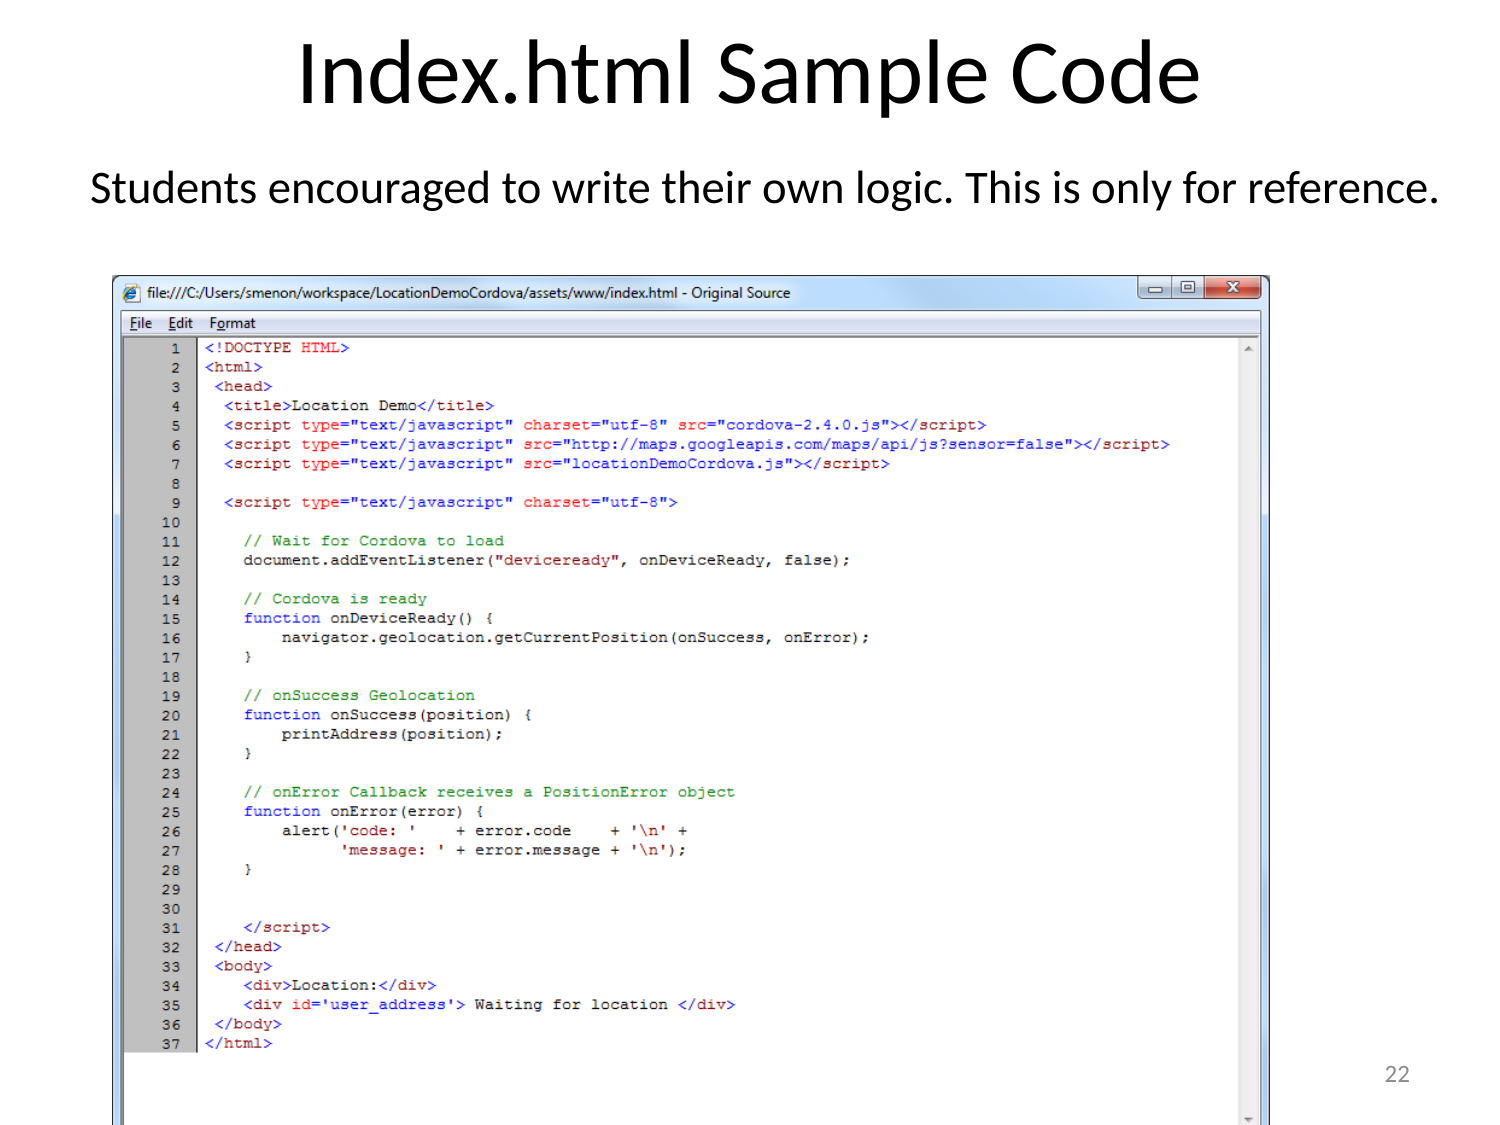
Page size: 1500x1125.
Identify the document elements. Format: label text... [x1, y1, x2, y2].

title Index.html Sample Code [75, 0, 1425, 149]
picture [111, 275, 1270, 1125]
slide_number 22 [1275, 1042, 1425, 1103]
list Students encouraged to write their own logic. This is only for reference. [75, 149, 1459, 272]
